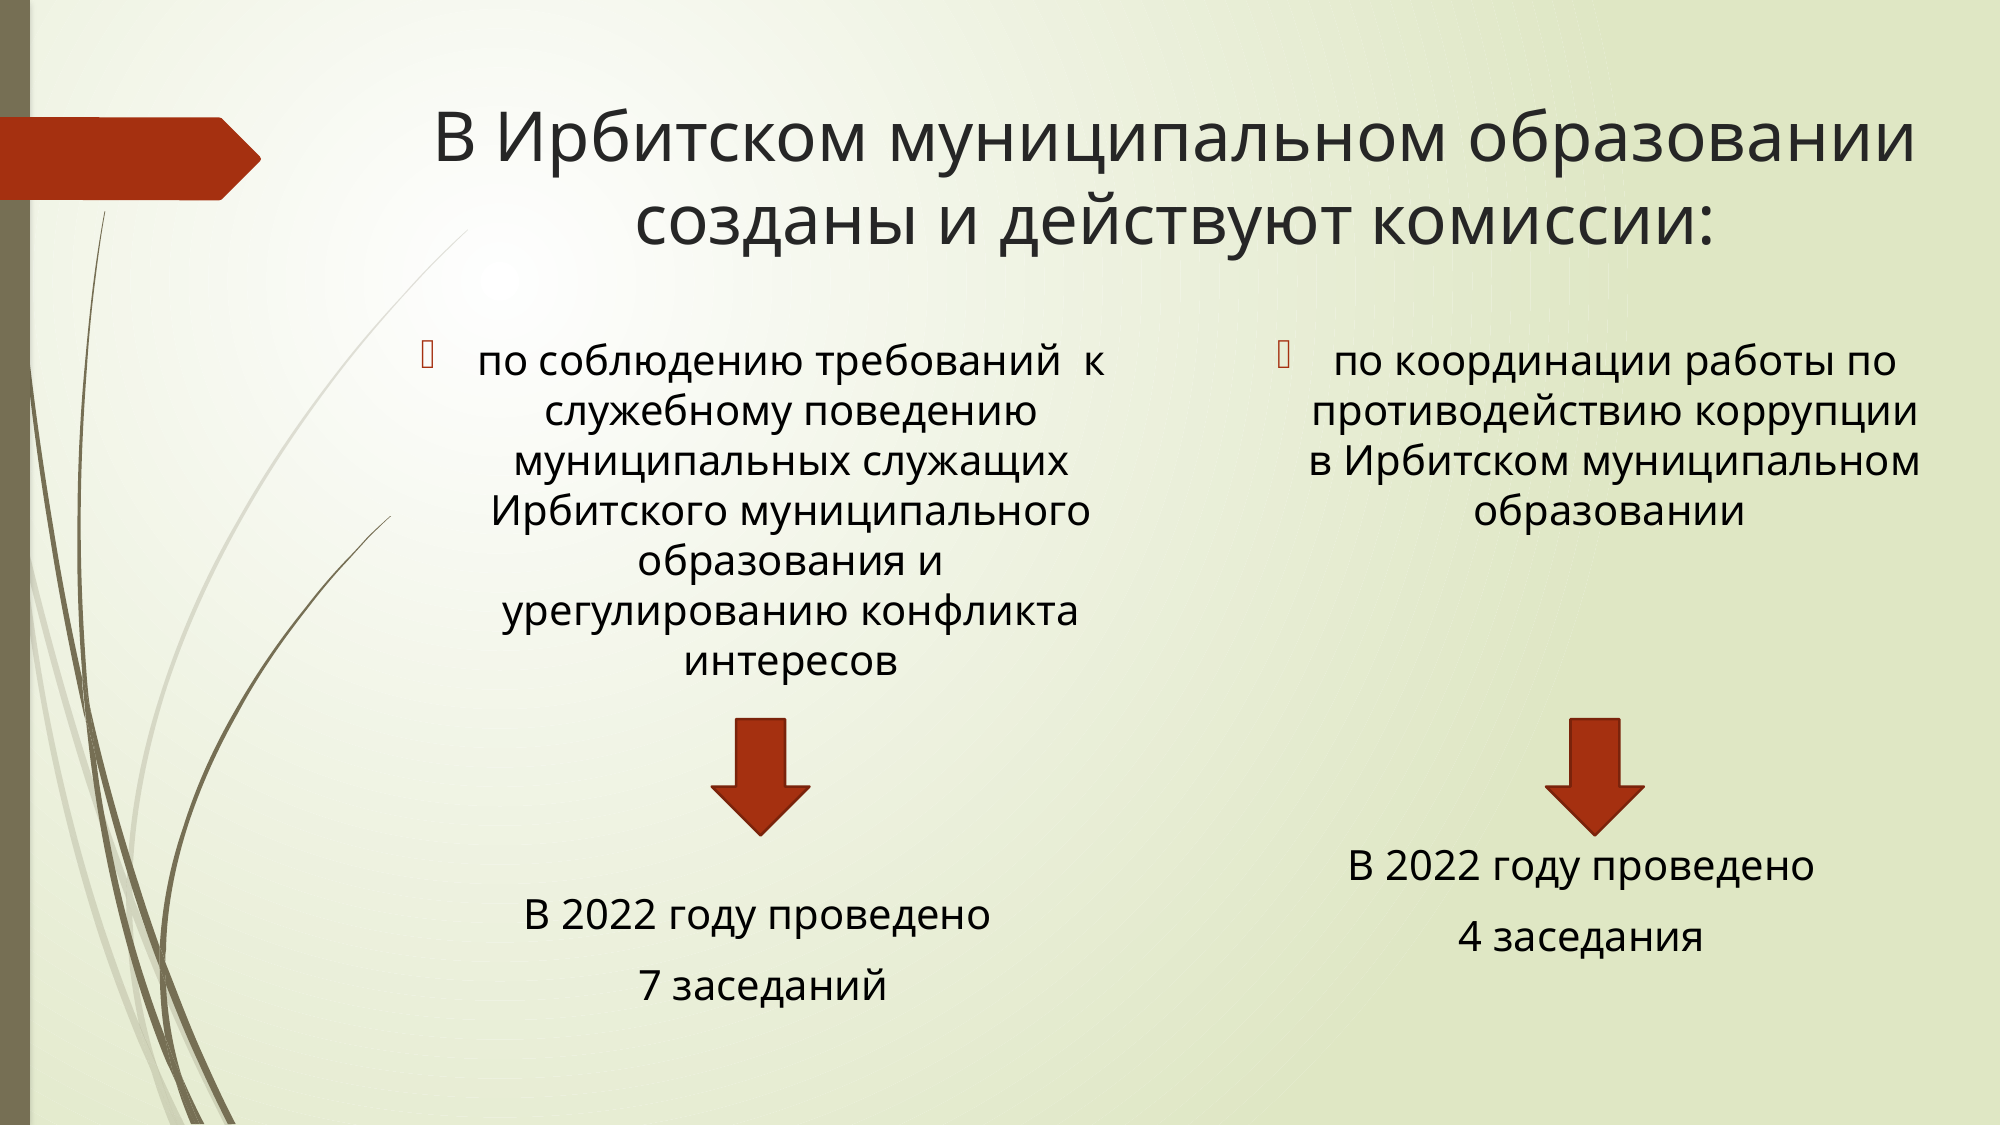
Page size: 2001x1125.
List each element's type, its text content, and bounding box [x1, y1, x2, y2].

text_box [1544, 717, 1646, 837]
title В Ирбитском муниципальном образовании созданы и действуют комиссии: [411, 84, 1940, 269]
text_box [710, 717, 811, 837]
list по координации работы по противодействию коррупции в Ирбитском муниципальном образовании В 2022 году проведено 4 заседания [1234, 326, 1940, 1040]
text_box по соблюдению требований к служебному поведению муниципальных служащих Ирбитского муниципального образования и урегулированию конфликта интересов В 2022 году проведено 7 заседаний [404, 326, 1122, 1040]
